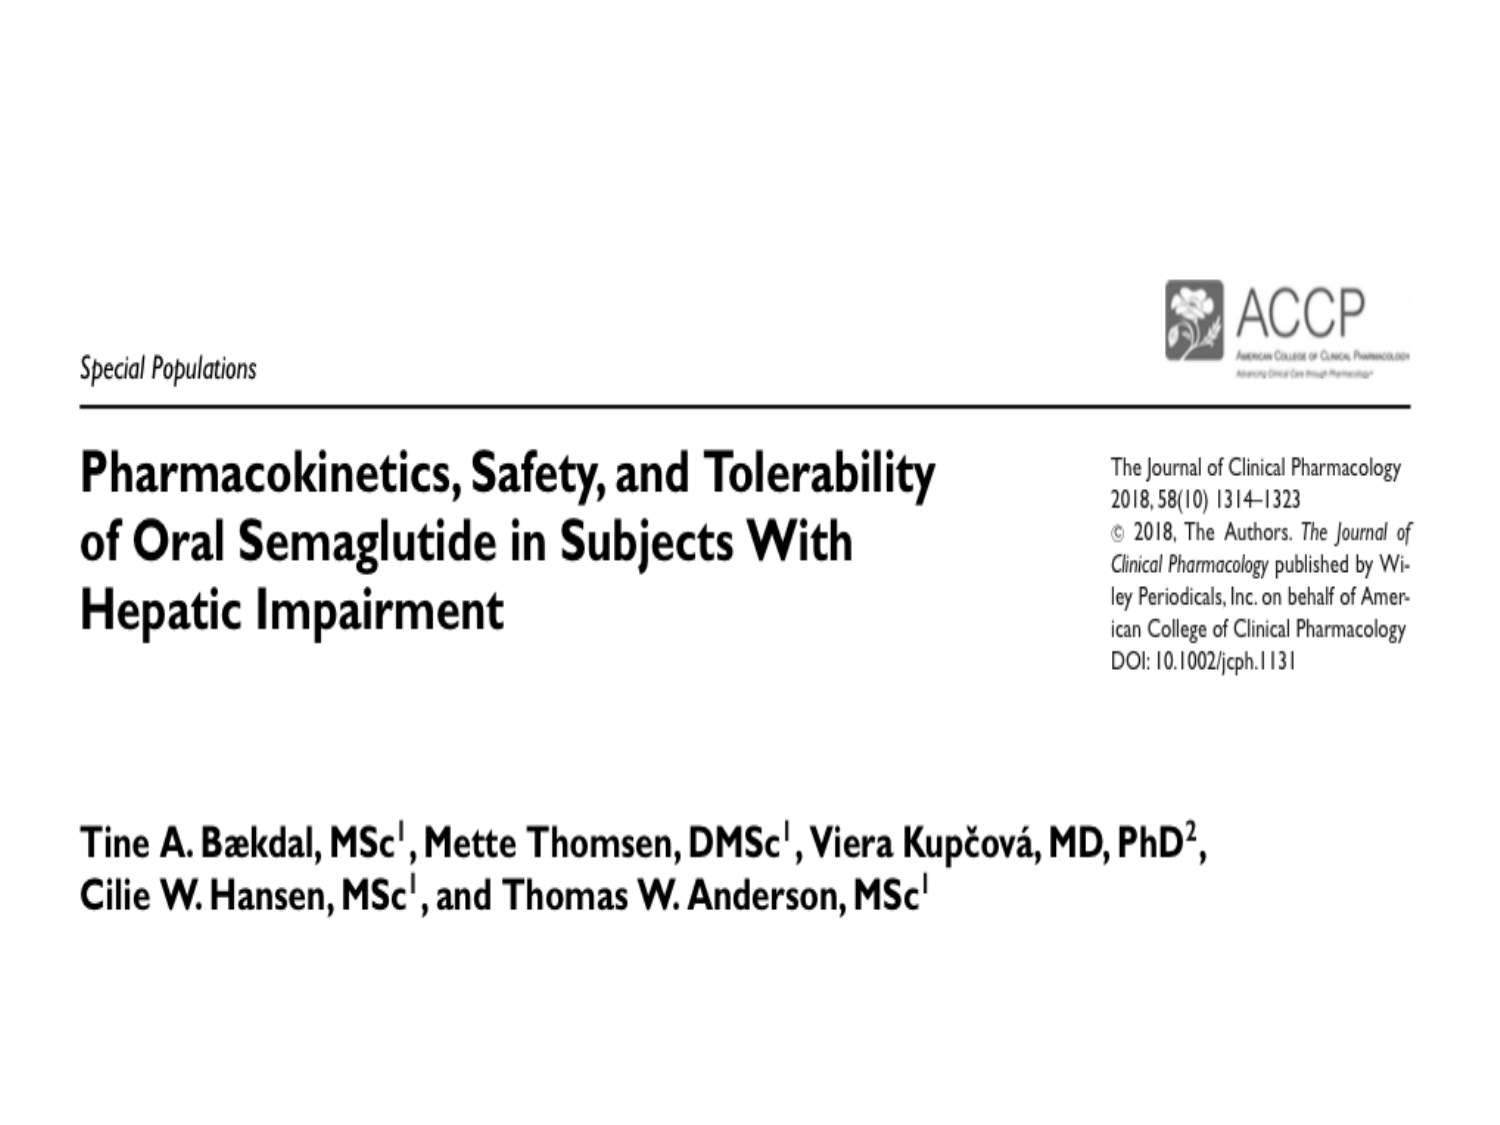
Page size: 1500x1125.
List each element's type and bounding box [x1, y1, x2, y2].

list [0, 262, 1500, 1006]
